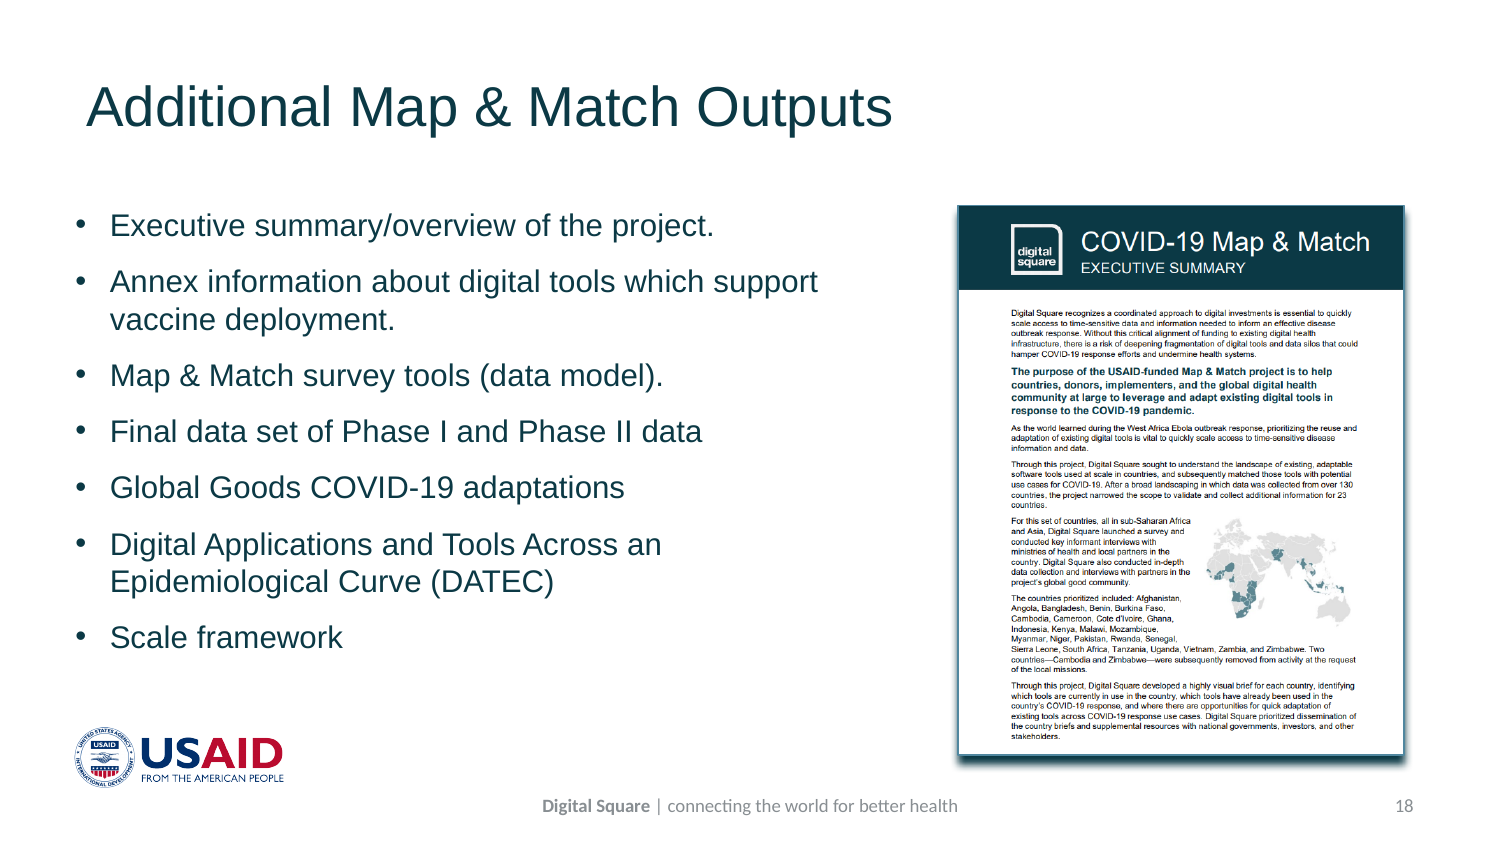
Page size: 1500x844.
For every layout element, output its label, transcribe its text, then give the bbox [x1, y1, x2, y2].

title Additional Map & Match Outputs [75, 63, 1425, 153]
text_box Digital Square | connecting the world for better health [496, 782, 1004, 827]
slide_number ‹#› [1087, 782, 1425, 827]
text_box Executive summary/overview of the project. Annex information about digital tools which support vaccine deployment. Map & Match survey tools (data model). Final data set of Phase I and Phase II data Global Goods COVID-19 adaptations Digital Applications and Tools Across an Epidemiological Curve (DATEC) Scale framework [63, 199, 889, 717]
picture [43, 707, 312, 812]
picture [958, 206, 1404, 755]
